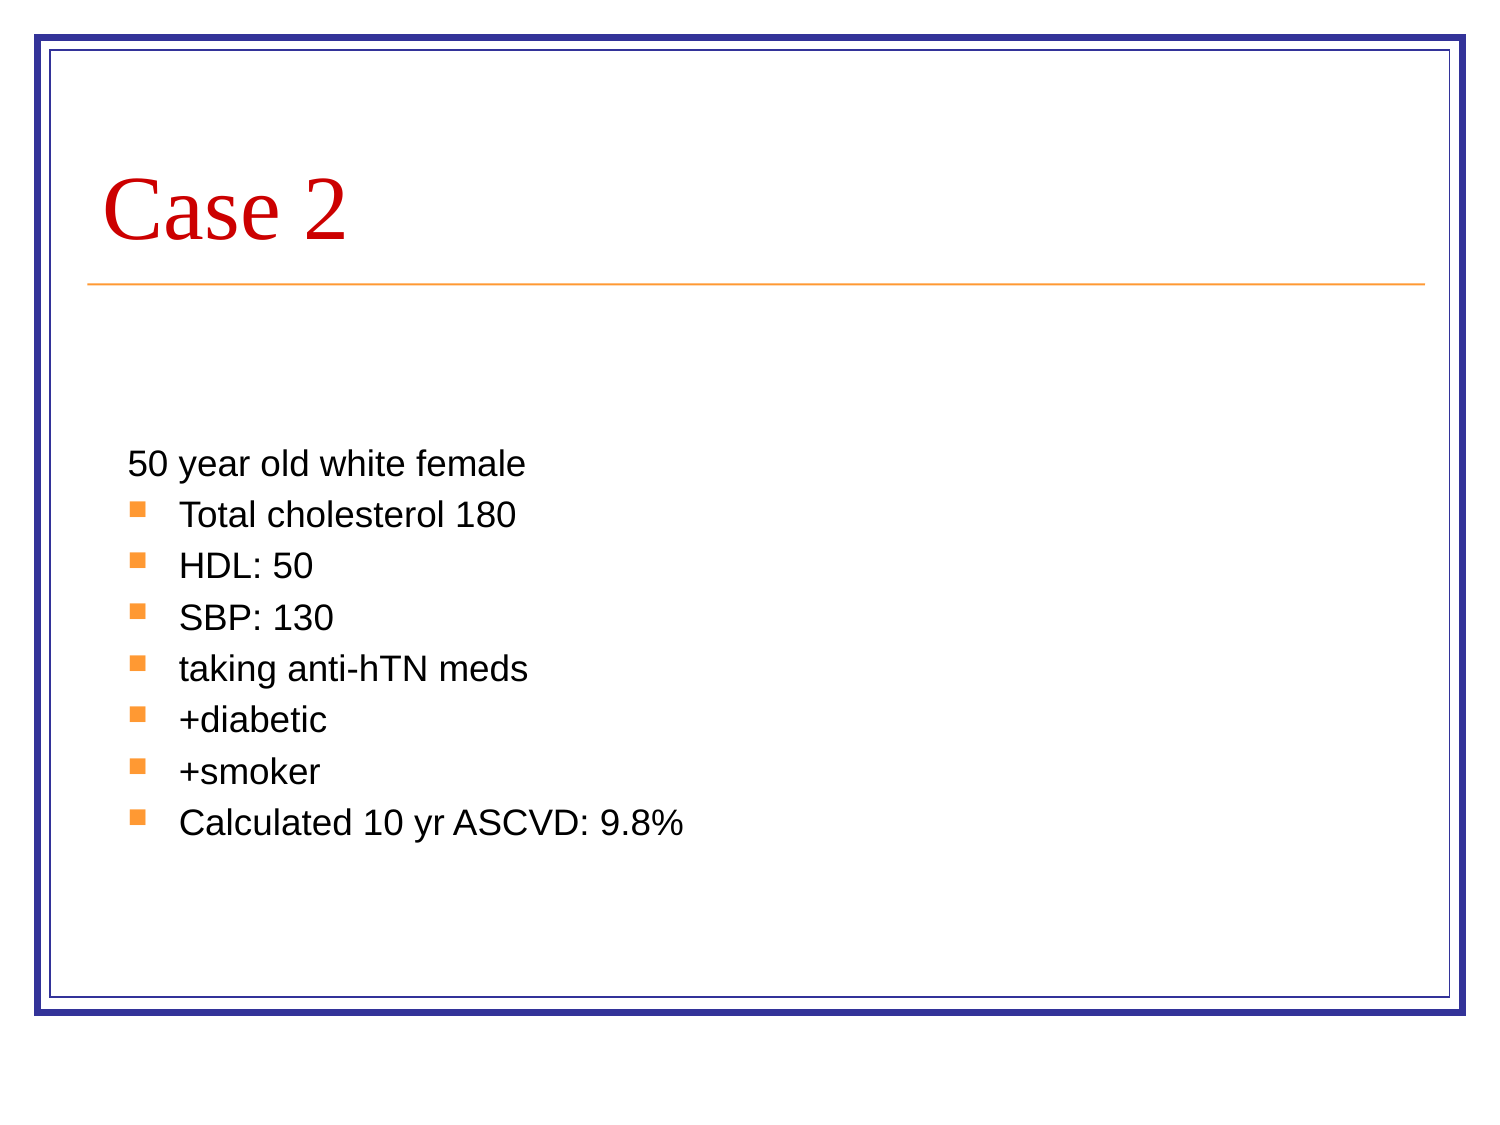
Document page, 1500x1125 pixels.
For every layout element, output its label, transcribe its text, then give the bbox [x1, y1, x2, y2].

title Case 2 [87, 77, 1426, 266]
list 50 year old white female Total cholesterol 180 HDL: 50 SBP: 130 taking anti-hTN meds +diabetic +smoker Calculated 10 yr ASCVD: 9.8% [112, 431, 1388, 854]
